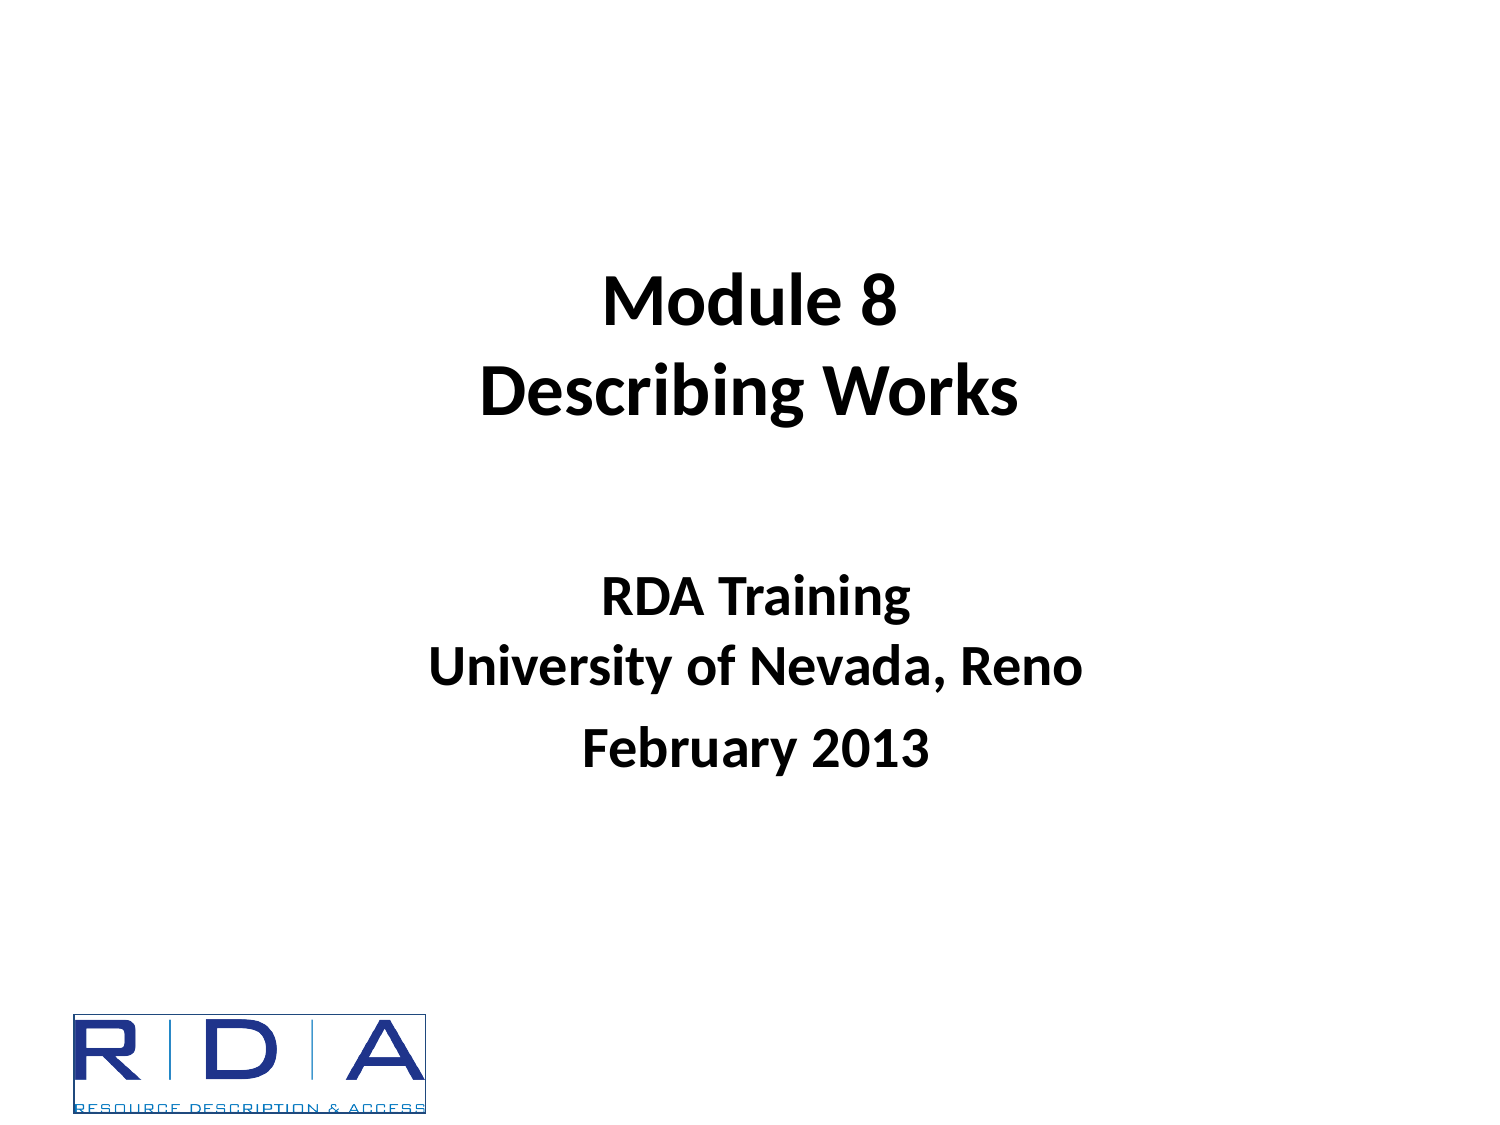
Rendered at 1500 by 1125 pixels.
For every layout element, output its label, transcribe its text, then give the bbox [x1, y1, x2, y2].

picture [75, 1015, 425, 1112]
title Module 8 Describing Works [112, 249, 1388, 492]
subtitle RDA Training University of Nevada, Reno February 2013 [225, 549, 1288, 1000]
